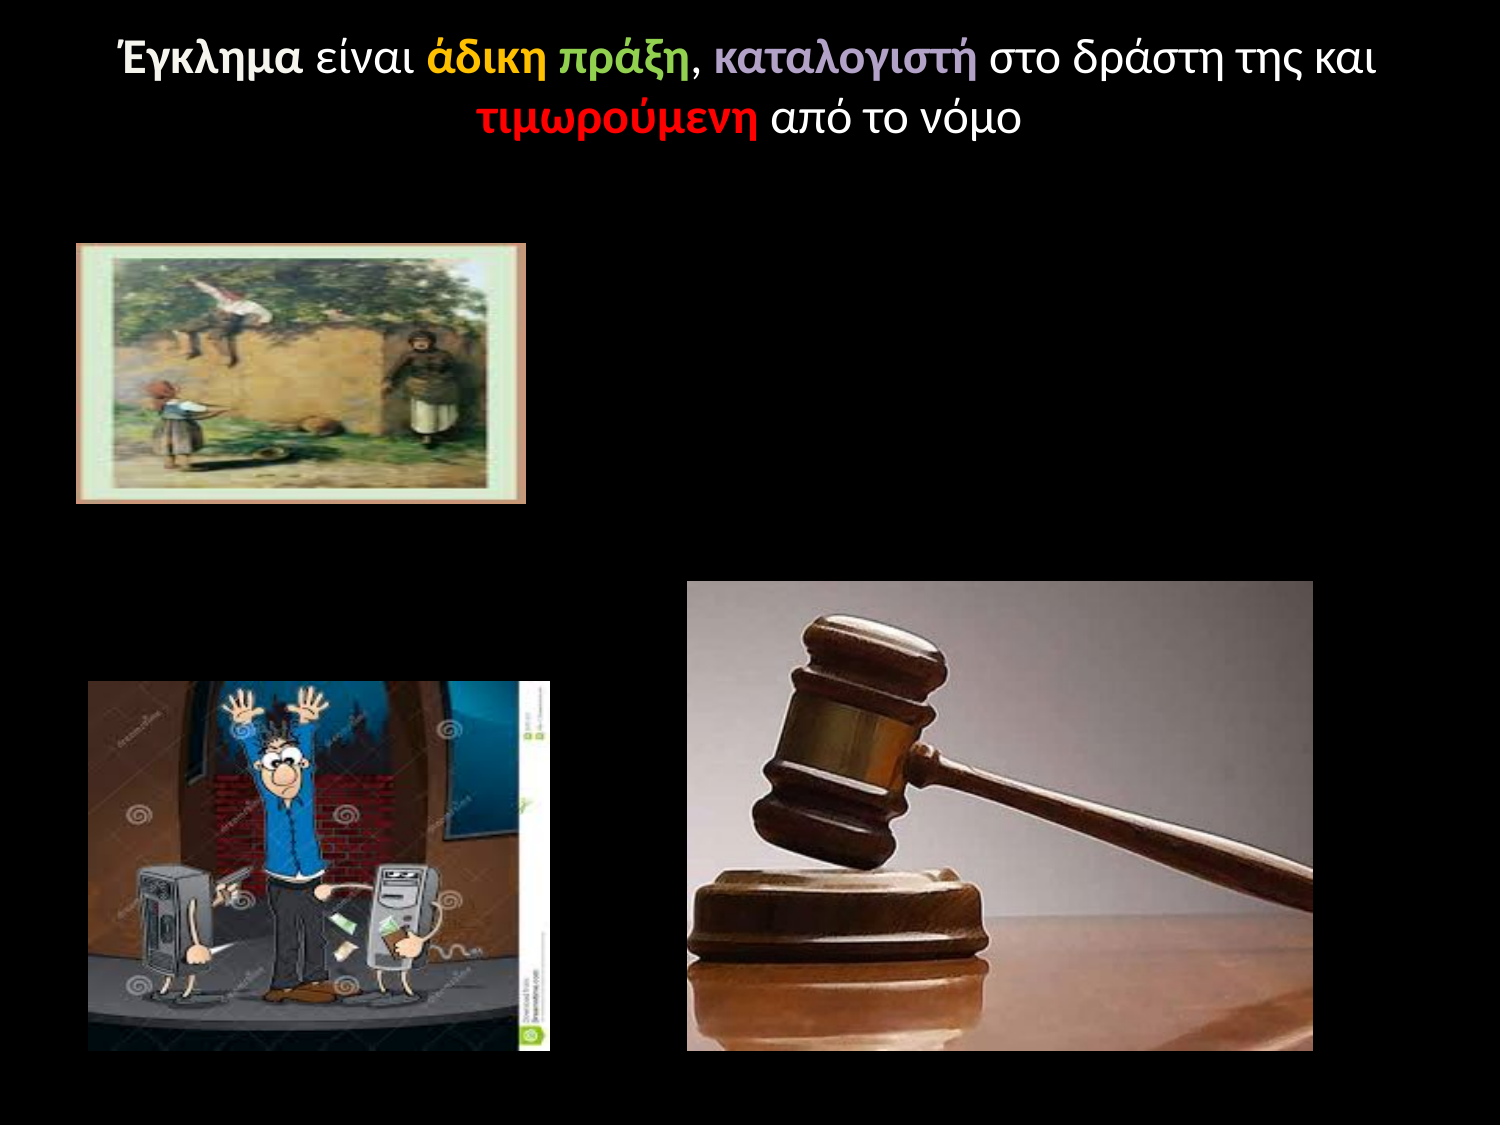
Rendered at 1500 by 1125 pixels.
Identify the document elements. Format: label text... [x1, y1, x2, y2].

picture [267, 681, 272, 691]
title Έγκλημα είναι άδικη πράξη, καταλογιστή στο δράστη της και τιμωρούμενη από το νόμο [75, 45, 1425, 233]
picture [88, 681, 550, 1051]
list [76, 243, 526, 504]
picture [687, 581, 1313, 1051]
